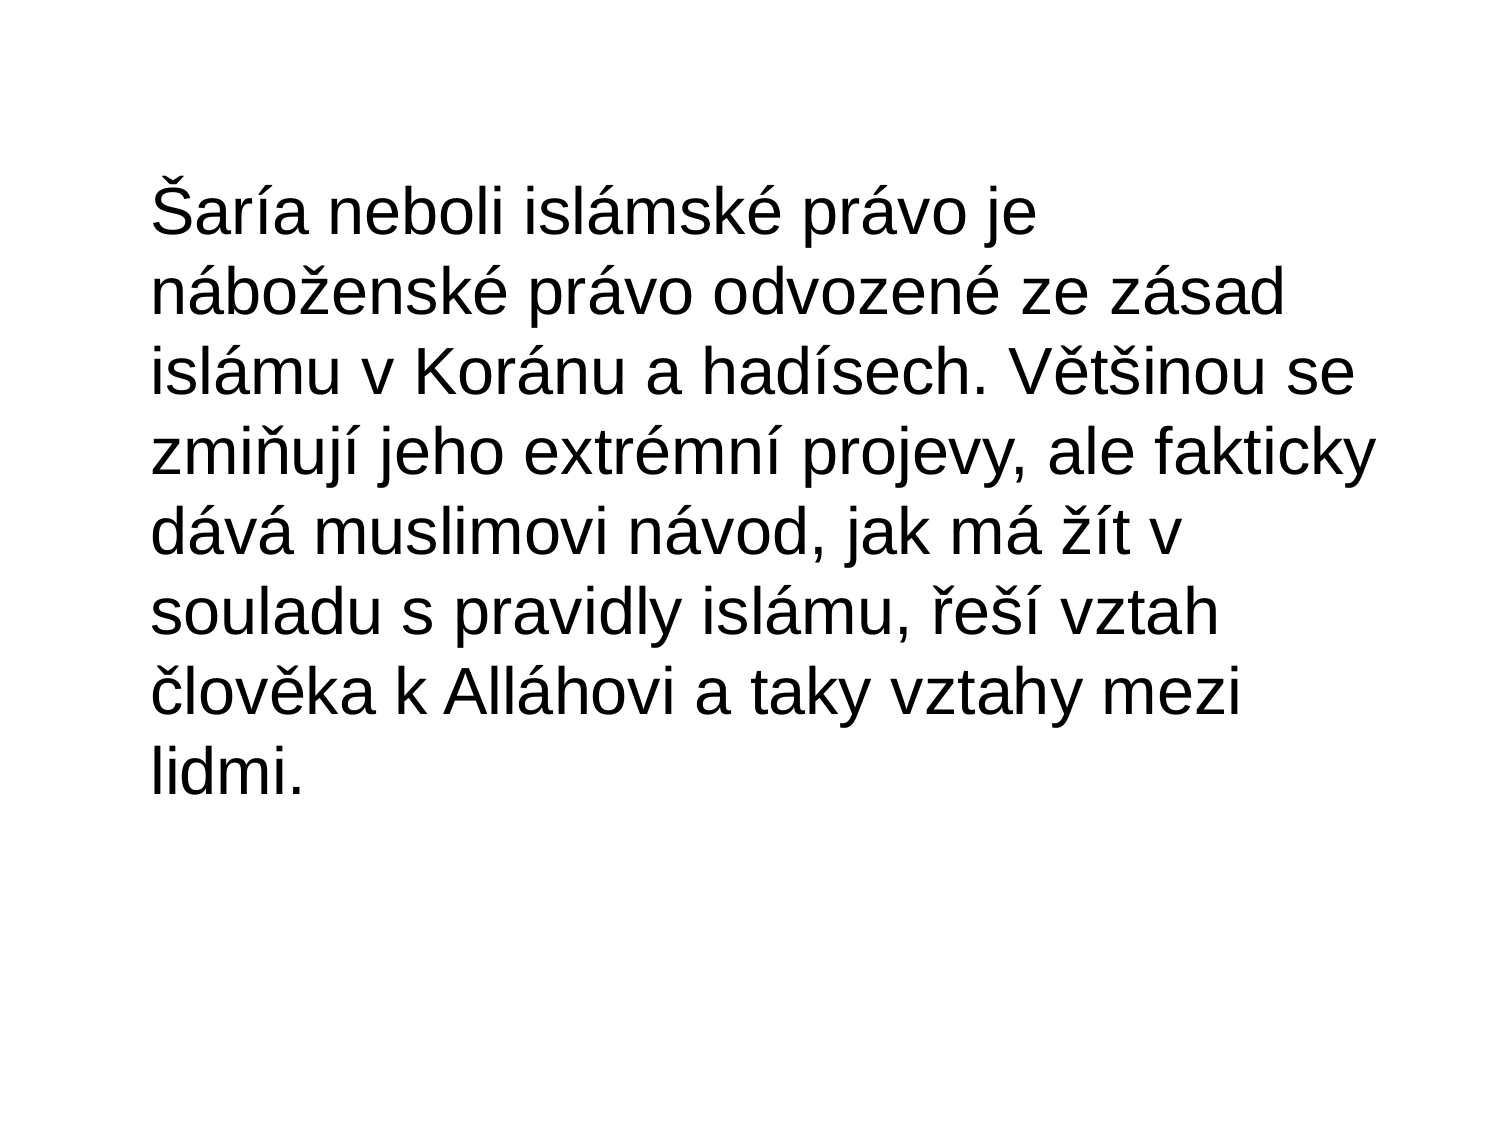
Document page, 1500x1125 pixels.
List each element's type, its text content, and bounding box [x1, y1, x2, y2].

text_box Šaría neboli islámské právo je náboženské právo odvozené ze zásad islámu v Koránu a hadísech. Většinou se zmiňují jeho extrémní projevy, ale fakticky dává muslimovi návod, jak má žít v souladu s pravidly islámu, řeší vztah člověka k Alláhovi a taky vztahy mezi lidmi. [135, 160, 1400, 816]
